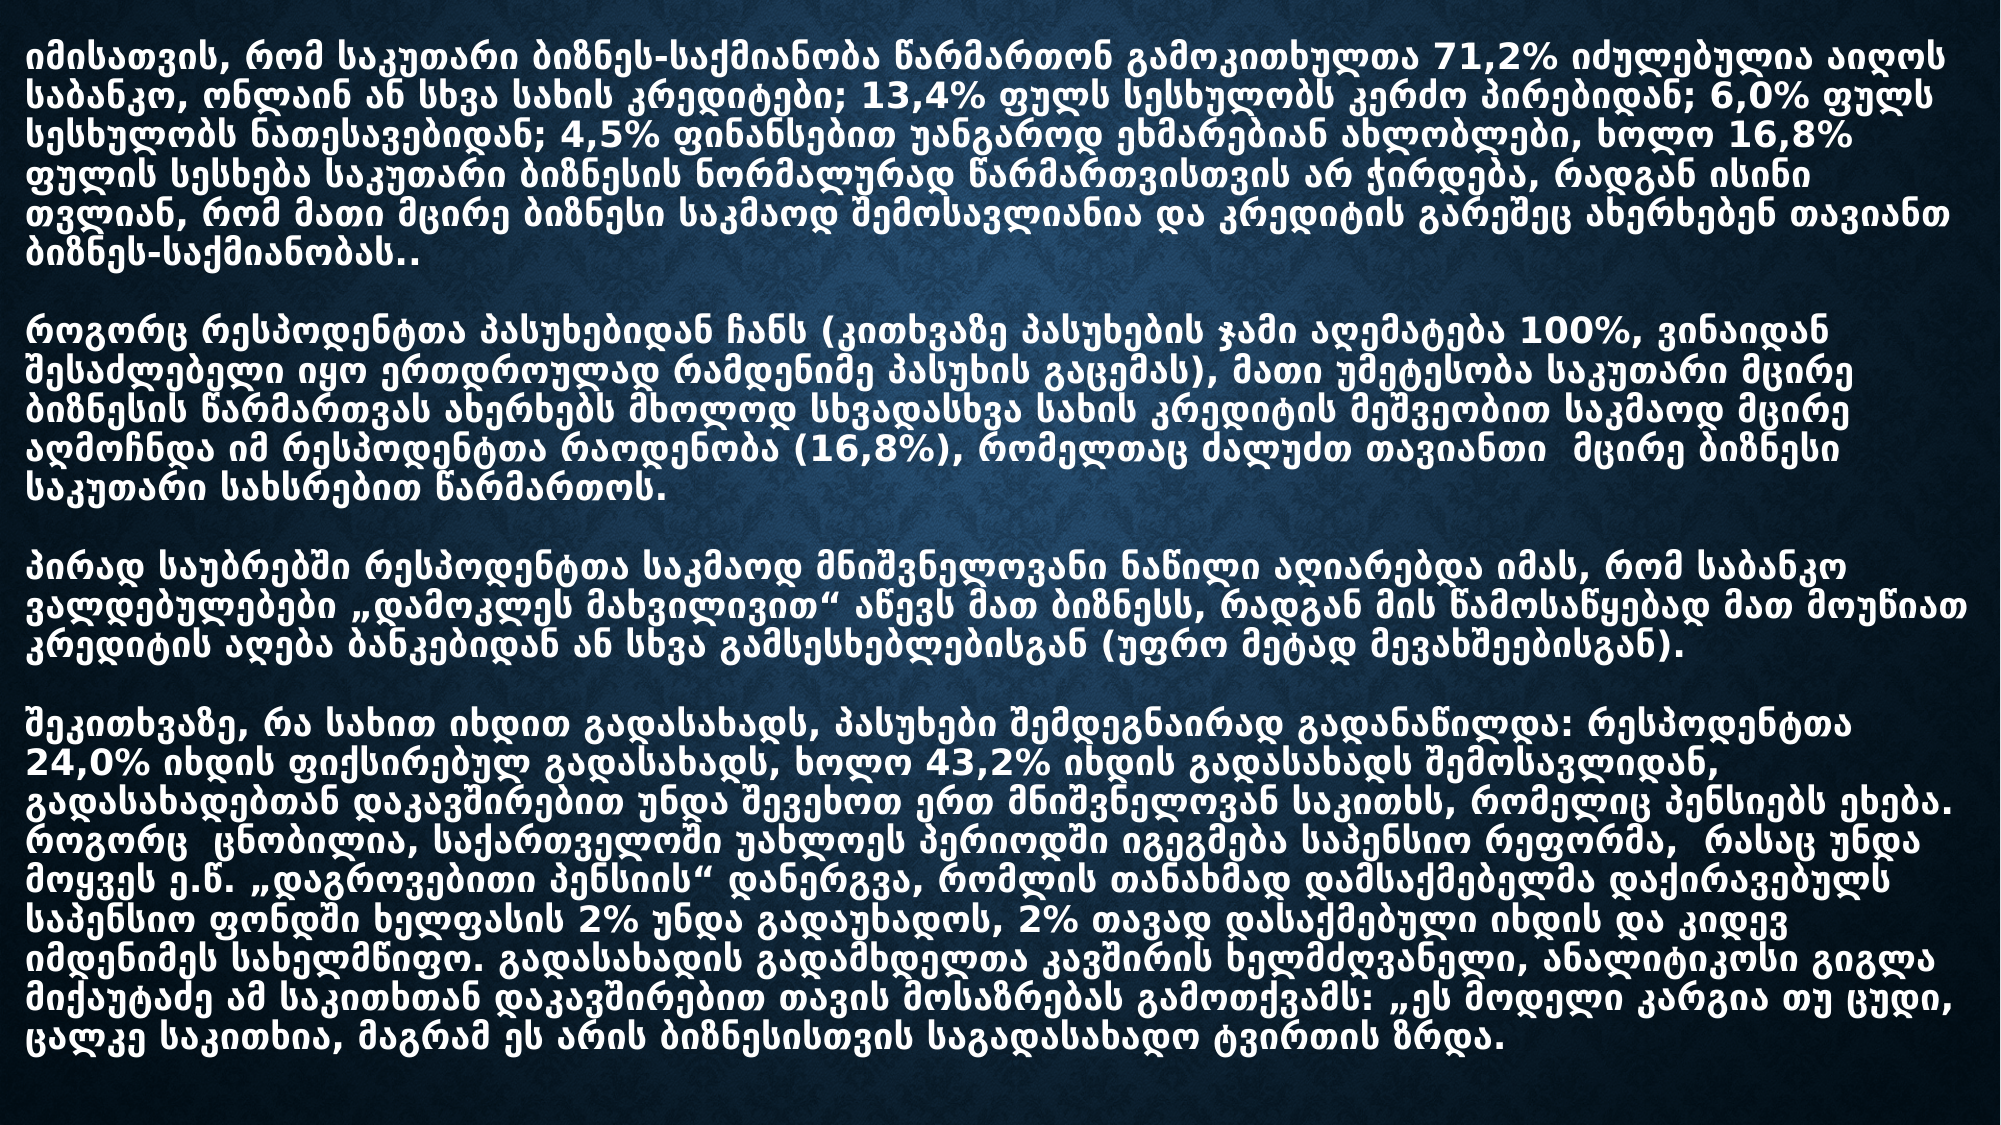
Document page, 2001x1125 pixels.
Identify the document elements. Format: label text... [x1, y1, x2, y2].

title იმისათვის, რომ საკუთარი ბიზნეს-საქმიანობა წარმართონ გამოკითხულთა 71,2% იძულებულია აიღოს საბანკო, ონლაინ ან სხვა სახის კრედიტები; 13,4% ფულს სესხულობს კერძო პირებიდან; 6,0% ფულს სესხულობს ნათესავებიდან; 4,5% ფინანსებით უანგაროდ ეხმარებიან ახლობლები, ხოლო 16,8% ფულის სესხება საკუთარი ბიზნესის ნორმალურად წარმართვისთვის არ ჭირდება, რადგან ისინი თვლიან, რომ მათი მცირე ბიზნესი საკმაოდ შემოსავლიანია და კრედიტის გარეშეც ახერხებენ თავიანთ ბიზნეს-საქმიანობას.. როგორც რესპოდენტთა პასუხებიდან ჩანს (კითხვაზე პასუხების ჯამი აღემატება 100%, ვინაიდან შესაძლებელი იყო ერთდროულად რამდენიმე პასუხის გაცემას), მათი უმეტესობა საკუთარი მცირე ბიზნესის წარმართვას ახერხებს მხოლოდ სხვადასხვა სახის კრედიტის მეშვეობით საკმაოდ მცირე აღმოჩნდა იმ რესპოდენტთა რაოდენობა (16,8%), რომელთაც ძალუძთ თავიანთი მცირე ბიზნესი საკუთარი სახსრებით წარმართოს. პირად საუბრებში რესპოდენტთა საკმაოდ მნიშვნელოვანი ნაწილი აღიარებდა იმას, რომ საბანკო ვალდებულებები „დამოკლეს მახვილივით“ აწევს მათ ბიზნესს, რადგან მის წამოსაწყებად მათ მოუწიათ კრედიტის აღება ბანკებიდან ან სხვა გამსესხებლებისგან (უფრო მეტად მევახშეებისგან). შეკითხვაზე, რა სახით იხდით გადასახადს, პასუხები შემდეგნაირად გადანაწილდა: რესპოდენტთა 24,0% იხდის ფიქსირებულ გადასახადს, ხოლო 43,2% იხდის გადასახადს შემოსავლიდან, გადასახადებთან დაკავშირებით უნდა შევეხოთ ერთ მნიშვნელოვან საკითხს, რომელიც პენსიებს ეხება. როგორც ცნობილია, საქართველოში უახლოეს პერიოდში იგეგმება საპენსიო რეფორმა, რასაც უნდა მოყვეს ე.წ. „დაგროვებითი პენსიის“ დანერგვა, რომლის თანახმად დამსაქმებელმა დაქირავებულს საპენსიო ფონდში ხელფასის 2% უნდა გადაუხადოს, 2% თავად დასაქმებული იხდის და კიდევ იმდენიმეს სახელმწიფო. გადასახადის გადამხდელთა კავშირის ხელმძღვანელი, ანალიტიკოსი გიგლა მიქაუტაძე ამ საკითხთან დაკავშირებით თავის მოსაზრებას გამოთქვამს: „ეს მოდელი კარგია თუ ცუდი, ცალკე საკითხია, მაგრამ ეს არის ბიზნესისთვის საგადასახადო ტვირთის ზრდა. [9, 14, 1986, 1125]
